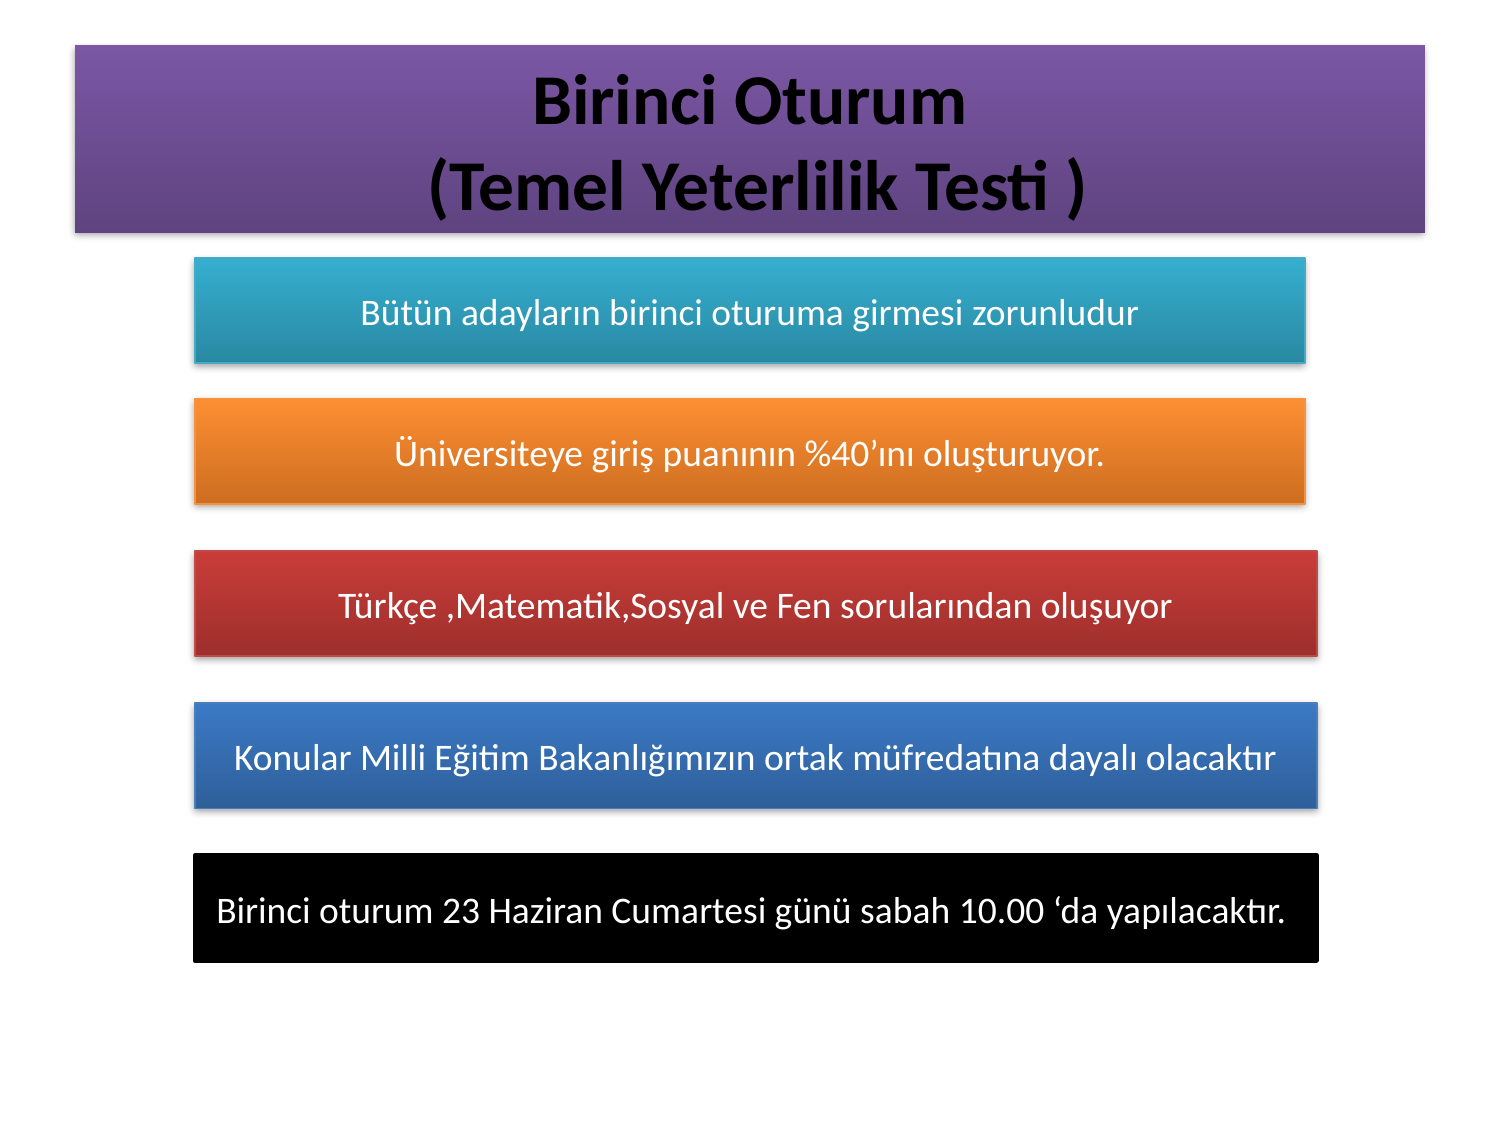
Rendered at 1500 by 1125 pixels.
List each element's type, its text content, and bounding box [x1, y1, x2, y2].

text_box Konular Milli Eğitim Bakanlığımızın ortak müfredatına dayalı olacaktır [194, 702, 1318, 809]
text_box Birinci oturum 23 Haziran Cumartesi günü sabah 10.00 ‘da yapılacaktır. [193, 853, 1319, 963]
text_box Türkçe ,Matematik,Sosyal ve Fen sorularından oluşuyor [194, 550, 1318, 657]
title Birinci Oturum (Temel Yeterlilik Testi ) [75, 45, 1425, 233]
text_box Üniversiteye giriş puanının %40’ını oluşturuyor. [194, 398, 1306, 505]
text_box Bütün adayların birinci oturuma girmesi zorunludur [194, 257, 1306, 364]
